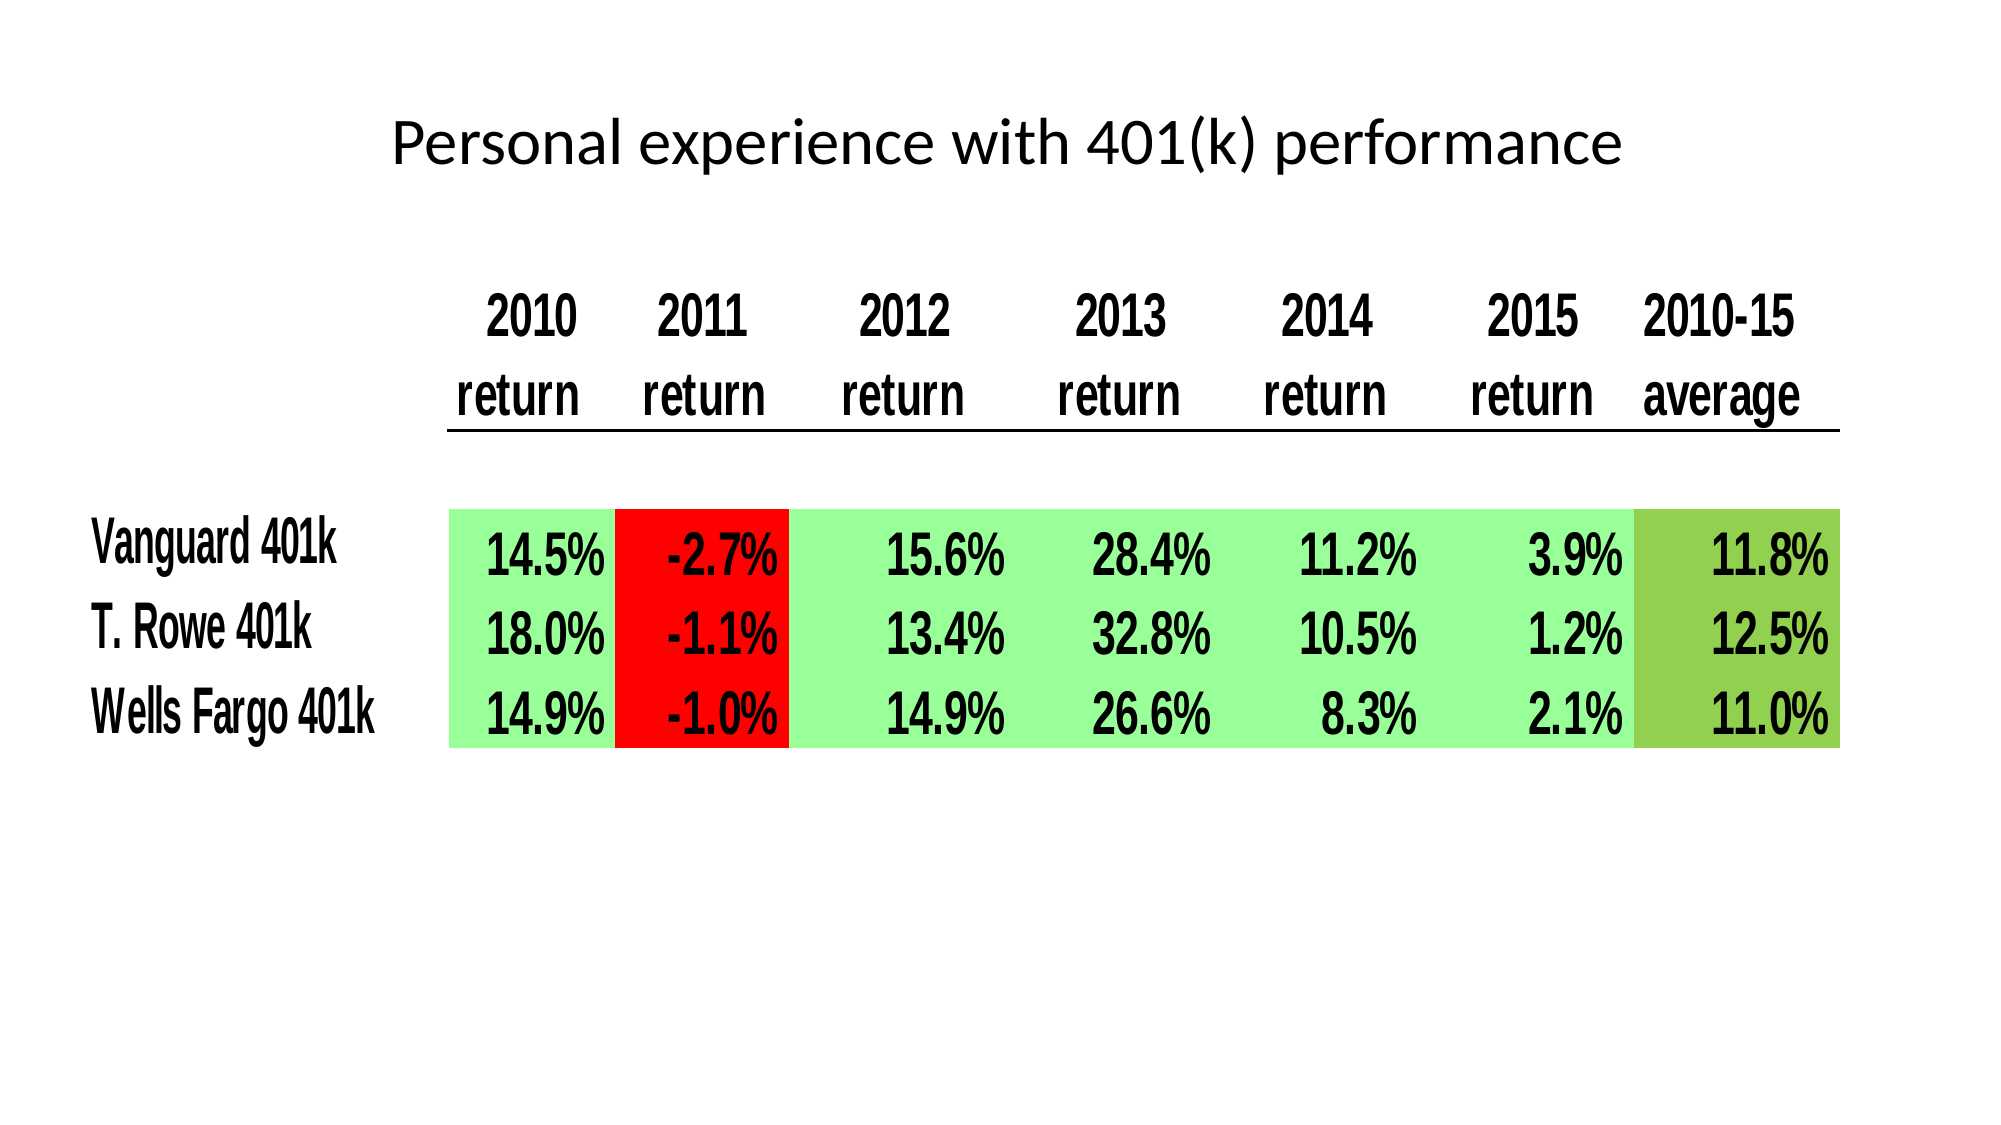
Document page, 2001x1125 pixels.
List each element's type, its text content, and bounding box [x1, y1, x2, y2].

picture [70, 491, 417, 752]
picture [446, 269, 1843, 752]
text_box Personal experience with 401(k) performance [376, 90, 1640, 185]
